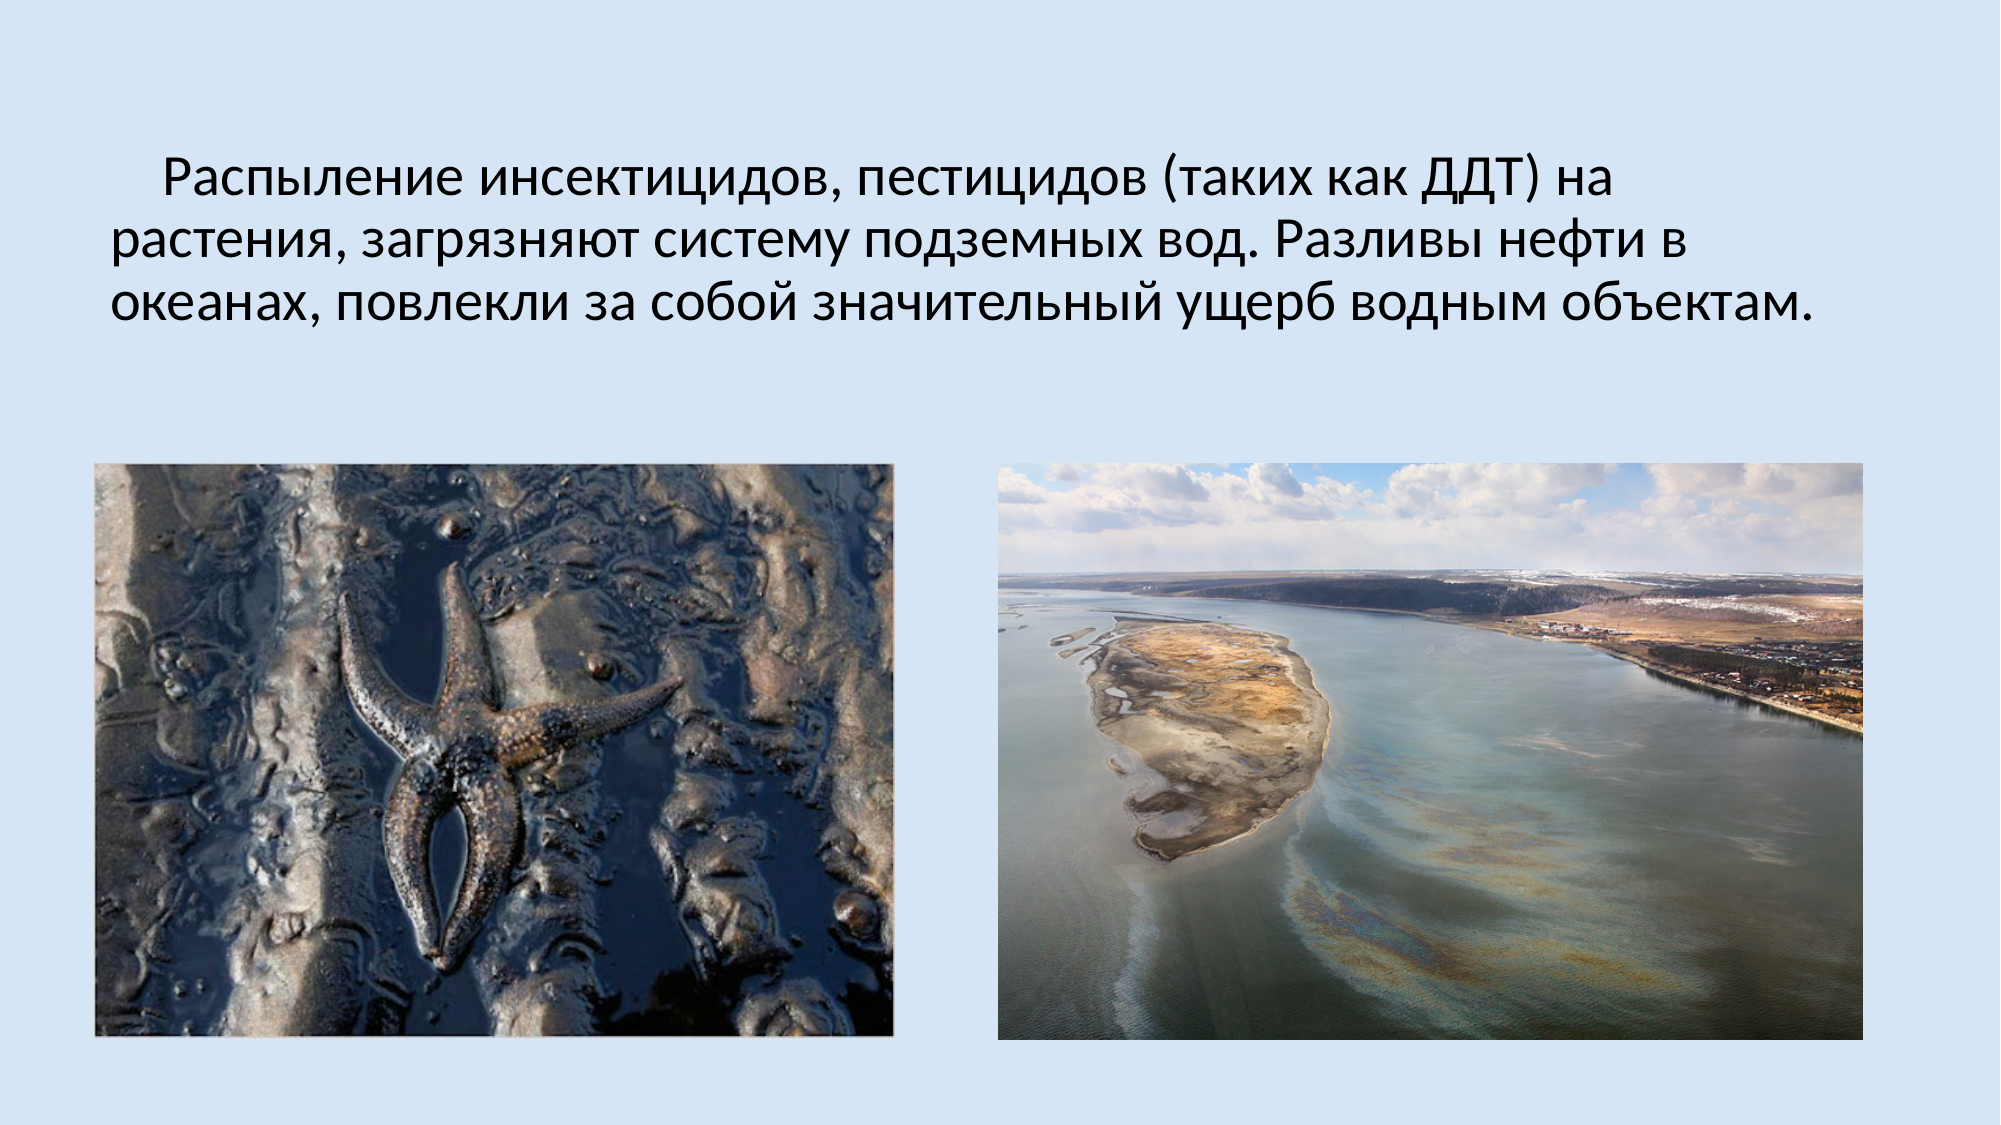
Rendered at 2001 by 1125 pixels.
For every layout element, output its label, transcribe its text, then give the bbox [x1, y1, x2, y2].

picture [94, 463, 895, 1038]
list Распыление инсектицидов, пестицидов (таких как ДДТ) на растения, загрязняют систему подземных вод. Разливы нефти в океанах, повлекли за собой значительный ущерб водным объектам. [94, 137, 1841, 1125]
picture [998, 463, 1863, 1040]
